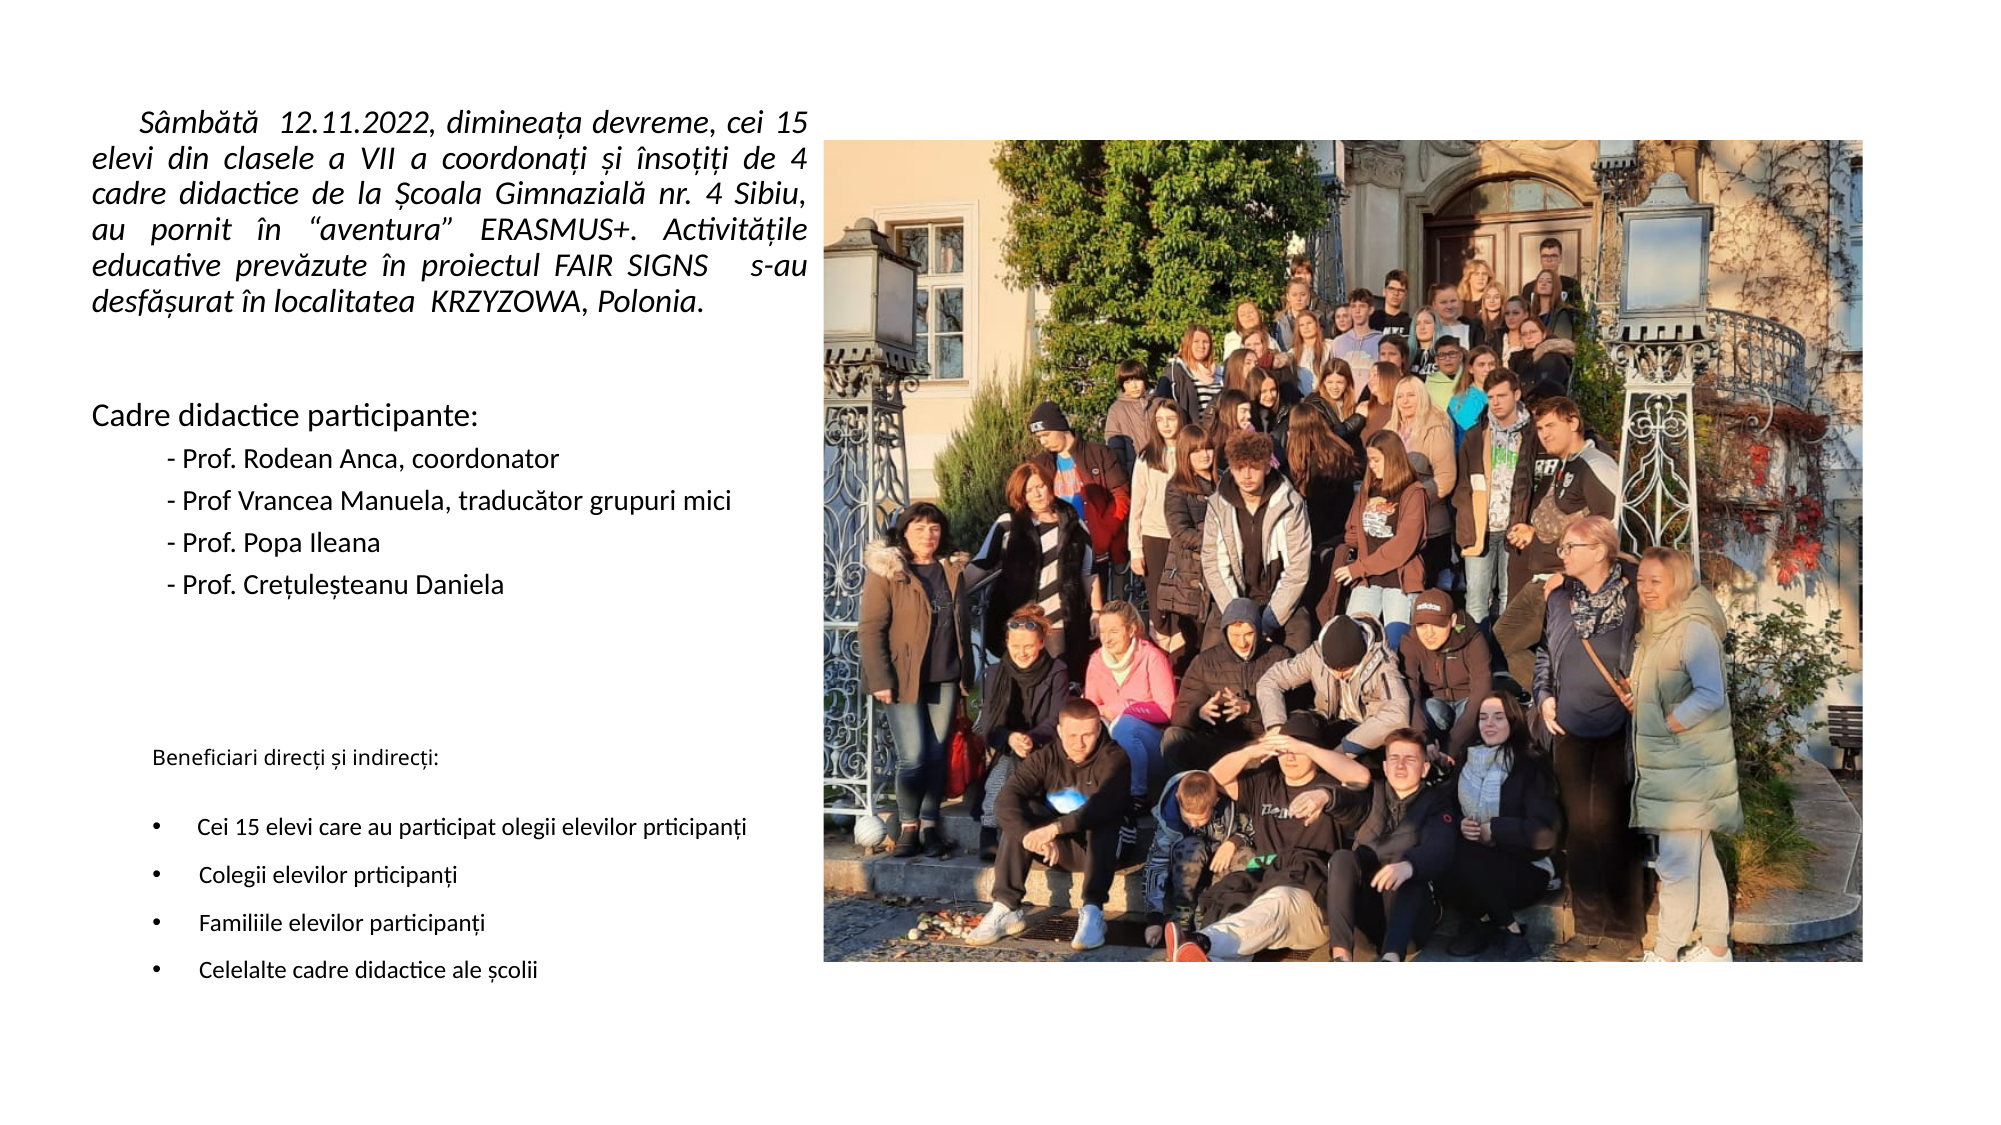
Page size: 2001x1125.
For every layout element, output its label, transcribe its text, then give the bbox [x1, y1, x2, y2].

picture [823, 140, 1863, 962]
text_box Beneficiari direcți și indirecți: [137, 669, 823, 778]
list Sâmbătă 12.11.2022, dimineața devreme, cei 15 elevi din clasele a VII a coordonați și însoțiți de 4 cadre didactice de la Școala Gimnazială nr. 4 Sibiu, au pornit în “aventura” ERASMUS+. Activitățile educative prevăzute în proiectul FAIR SIGNS s-au desfășurat în localitatea KRZYZOWA, Polonia. Cadre didactice participante: - Prof. Rodean Anca, coordonator - Prof Vrancea Manuela, traducător grupuri mici - Prof. Popa Ileana - Prof. Crețuleșteanu Daniela [76, 96, 823, 995]
text_box Cei 15 elevi care au participat olegii elevilor prticipanți Colegii elevilor prticipanți Familiile elevilor participanți Celelalte cadre didactice ale școlii [137, 806, 783, 1125]
